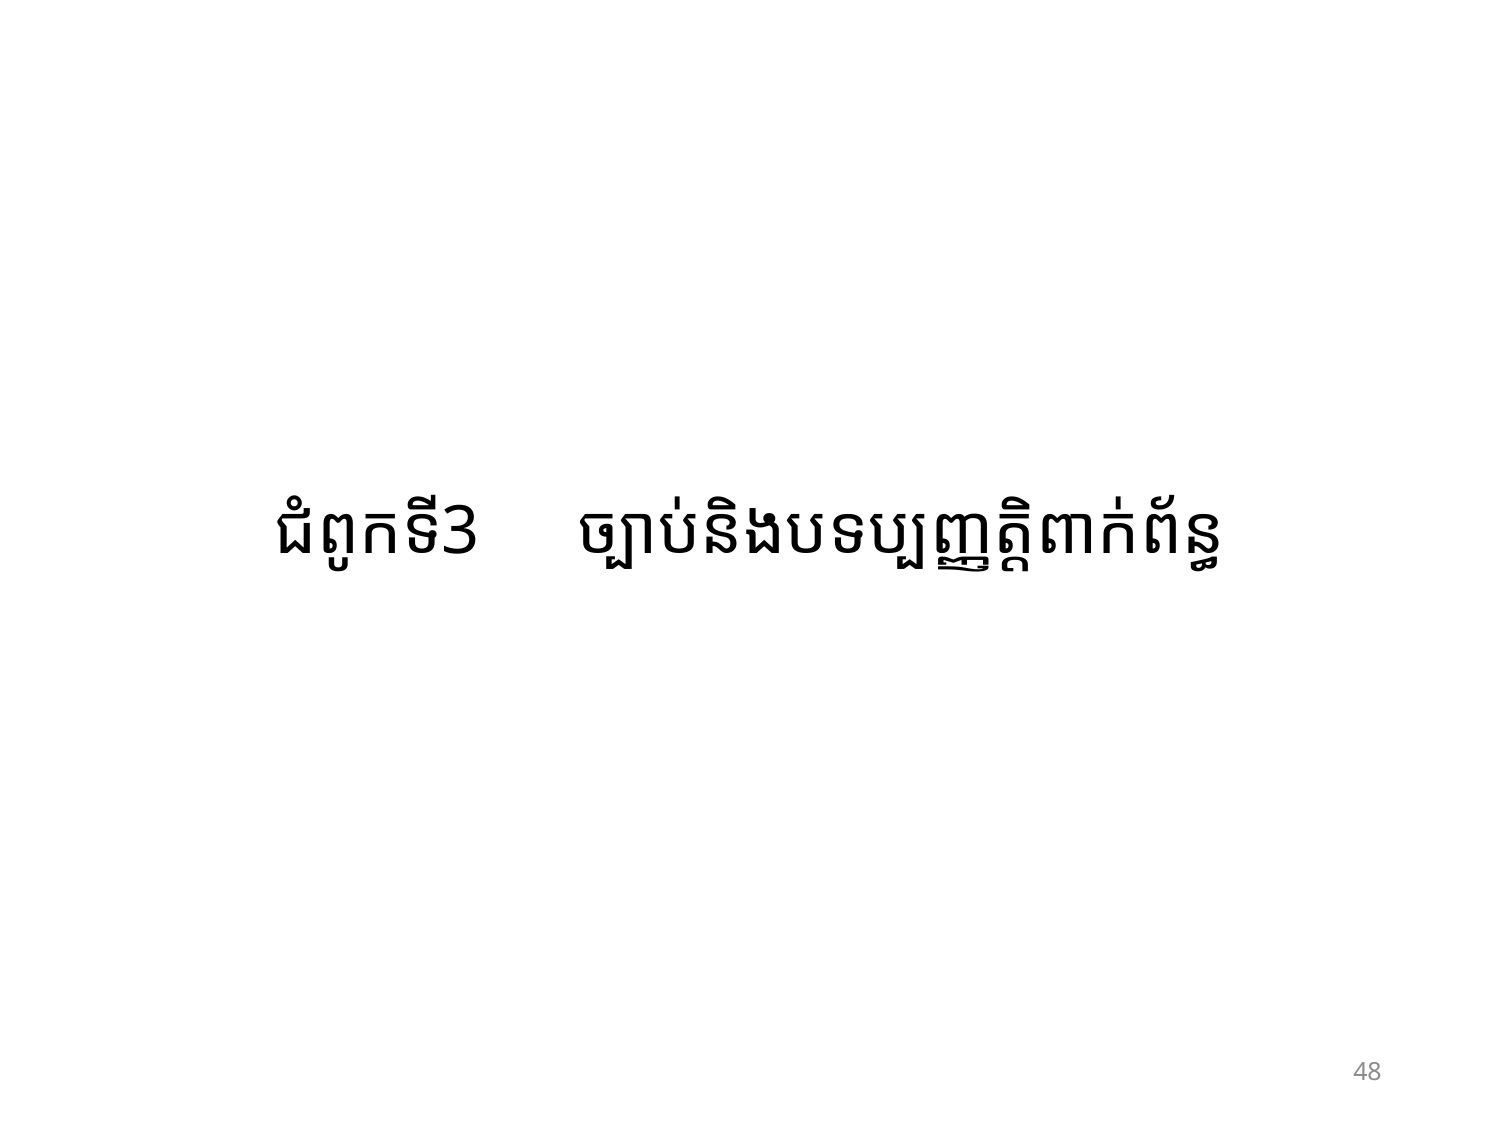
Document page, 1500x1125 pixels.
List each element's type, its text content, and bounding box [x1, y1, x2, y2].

slide_number 48 [1059, 1042, 1397, 1103]
title ជំពូកទី3 ច្បាប់និងបទប្បញ្ញត្តិពាក់ព័ន្ធ [112, 477, 1388, 576]
